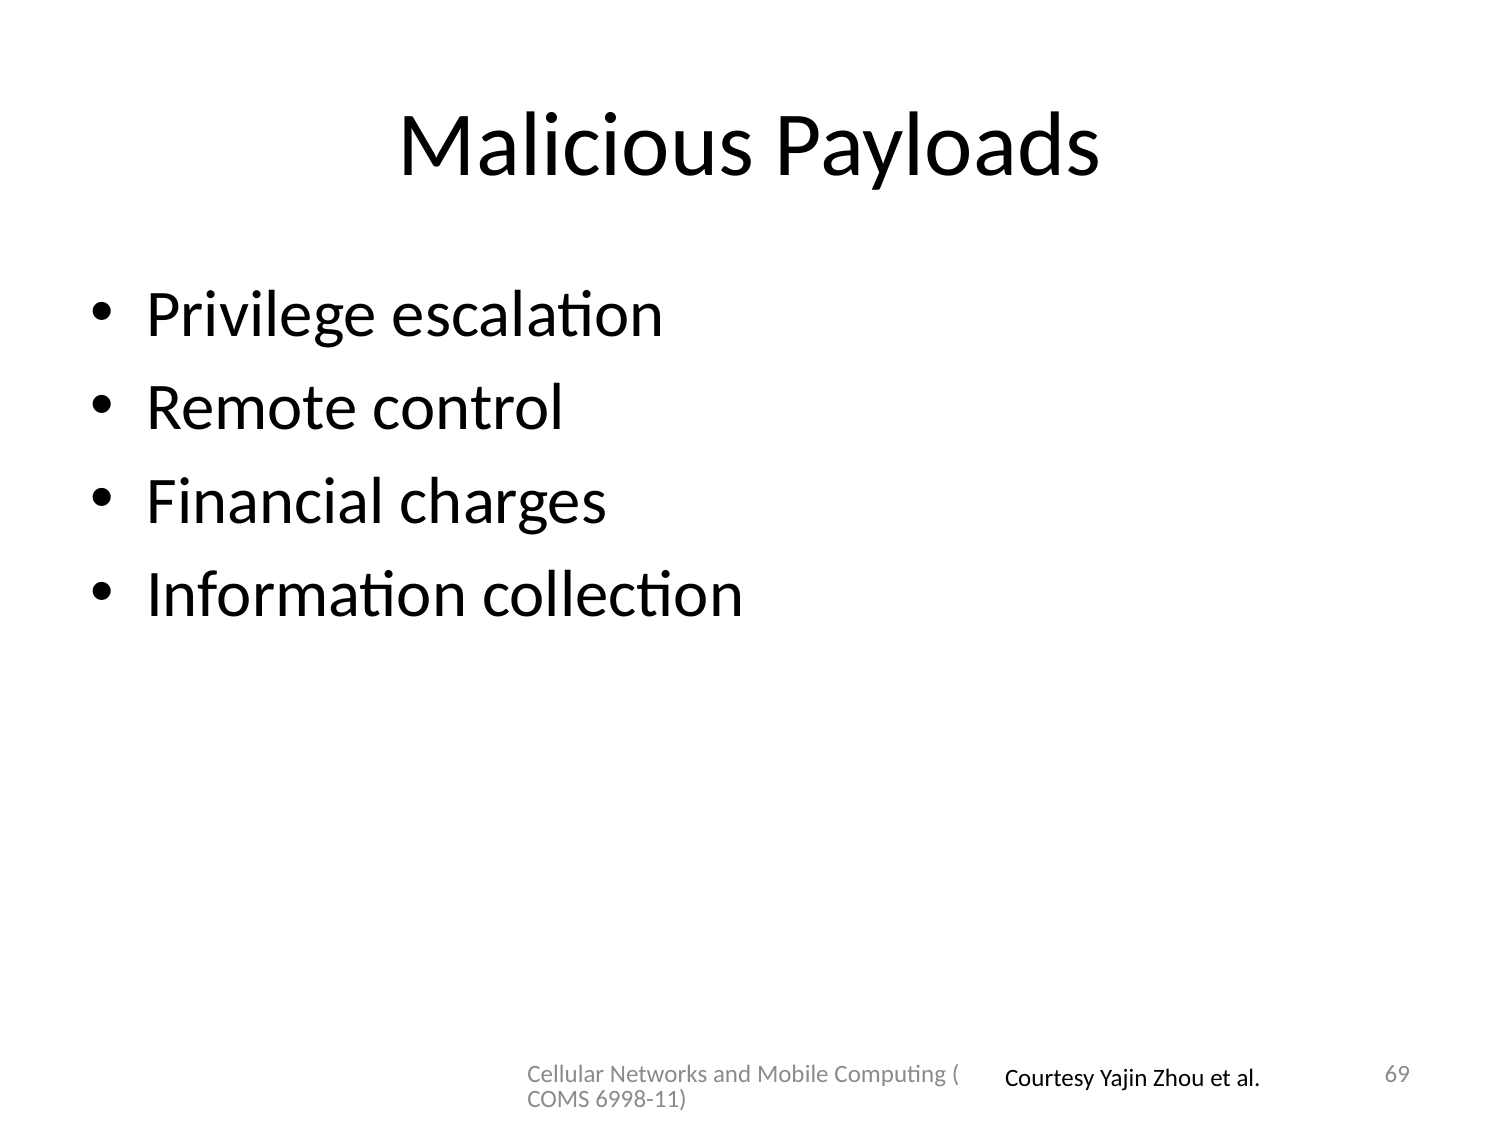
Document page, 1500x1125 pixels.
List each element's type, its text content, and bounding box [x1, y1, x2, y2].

list Privilege escalation Remote control Financial charges Information collection [75, 262, 1425, 1005]
footer Cellular Networks and Mobile Computing (COMS 6998-11) [512, 1042, 988, 1103]
title Malicious Payloads [75, 45, 1425, 233]
slide_number 69 [1074, 1042, 1425, 1103]
text_box Courtesy Yajin Zhou et al. [990, 1054, 1276, 1100]
